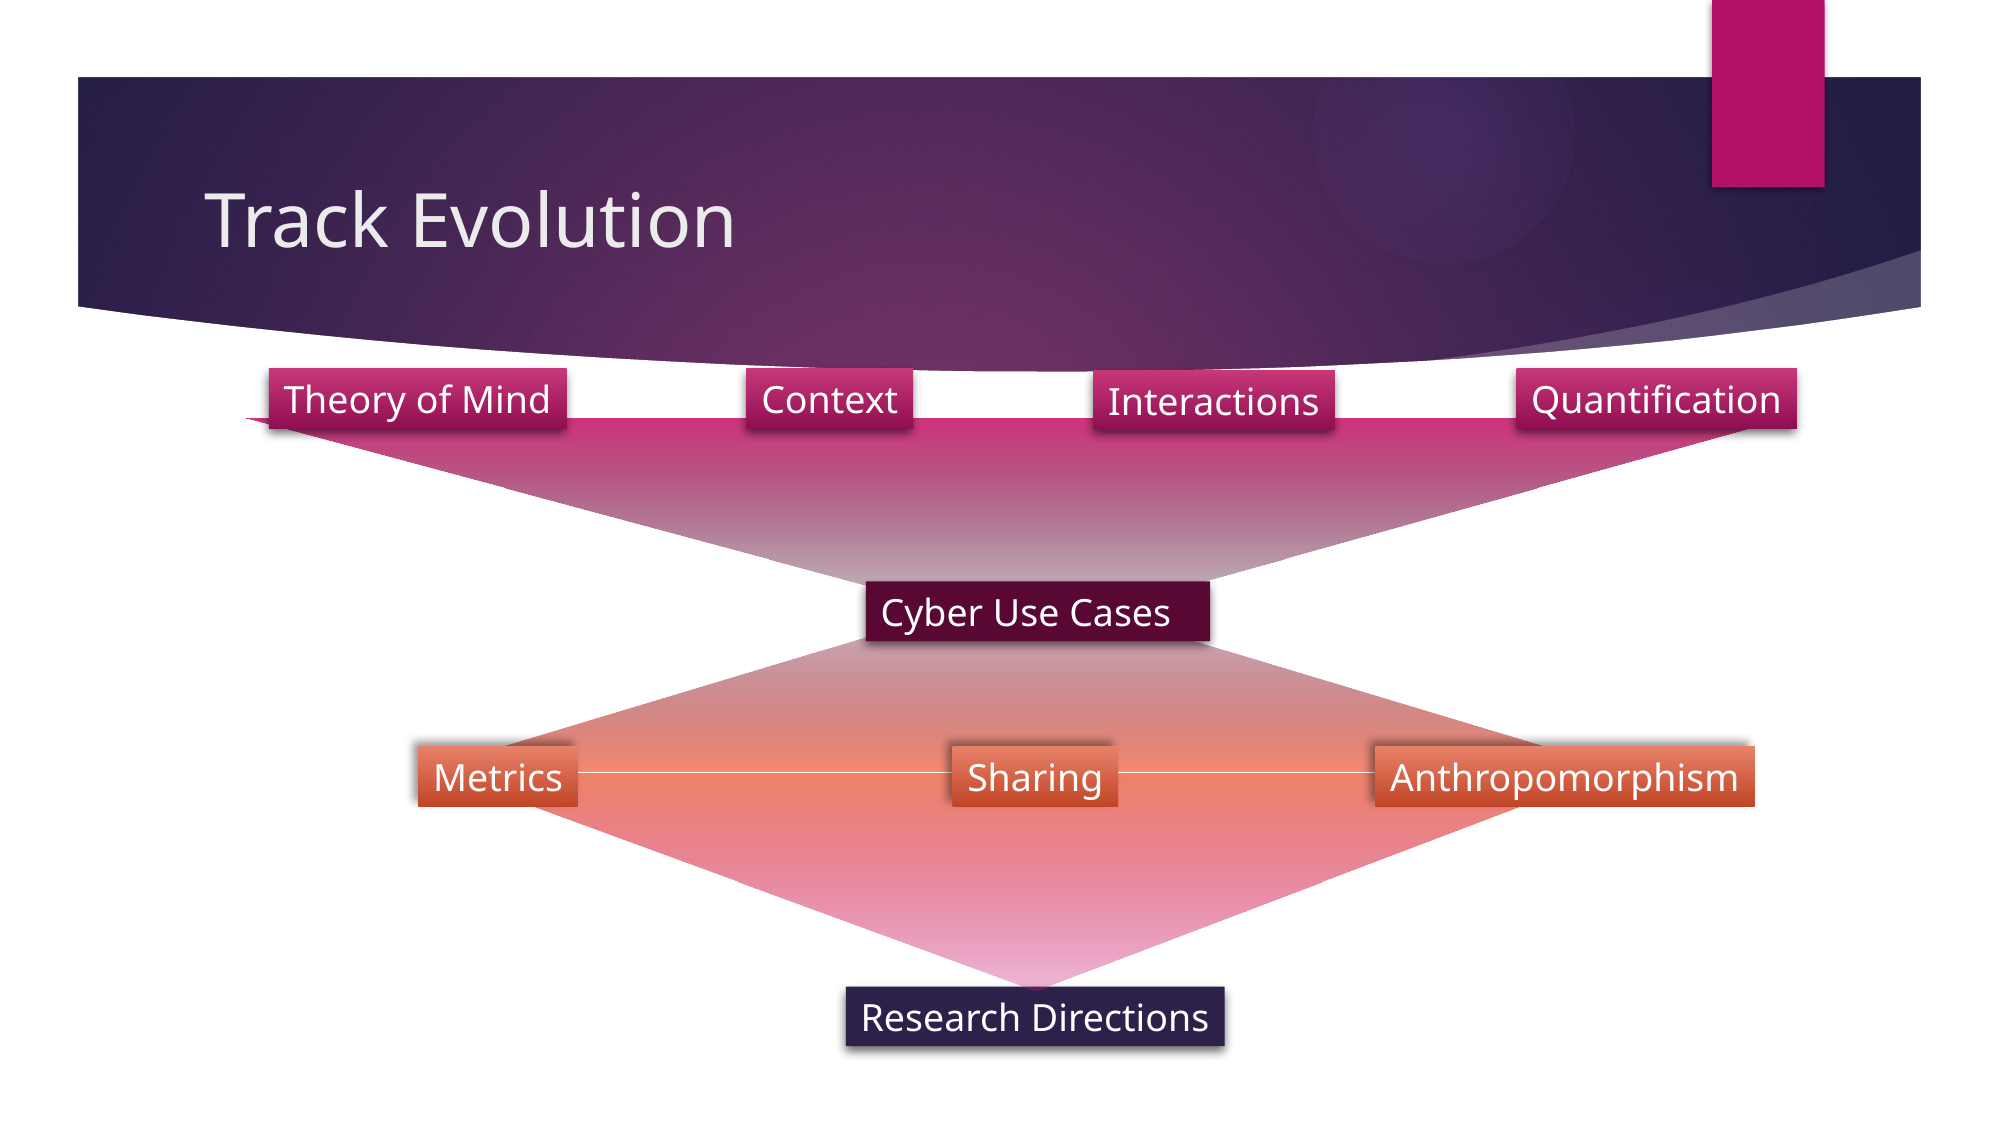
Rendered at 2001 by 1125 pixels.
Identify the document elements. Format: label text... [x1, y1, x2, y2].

text_box [245, 416, 260, 424]
text_box [531, 772, 1521, 992]
text_box Research Directions [845, 986, 1225, 1047]
text_box Metrics [418, 746, 578, 807]
text_box Context [746, 368, 914, 429]
text_box [328, 416, 1707, 586]
text_box [534, 637, 1514, 772]
title Track Evolution [189, 159, 1627, 276]
text_box Theory of Mind [268, 368, 567, 429]
text_box Anthropomorphism [1375, 746, 1755, 807]
text_box Sharing [952, 746, 1119, 807]
text_box Quantification [1516, 368, 1797, 429]
text_box Interactions [1093, 370, 1335, 430]
text_box Cyber Use Cases [865, 581, 1211, 642]
